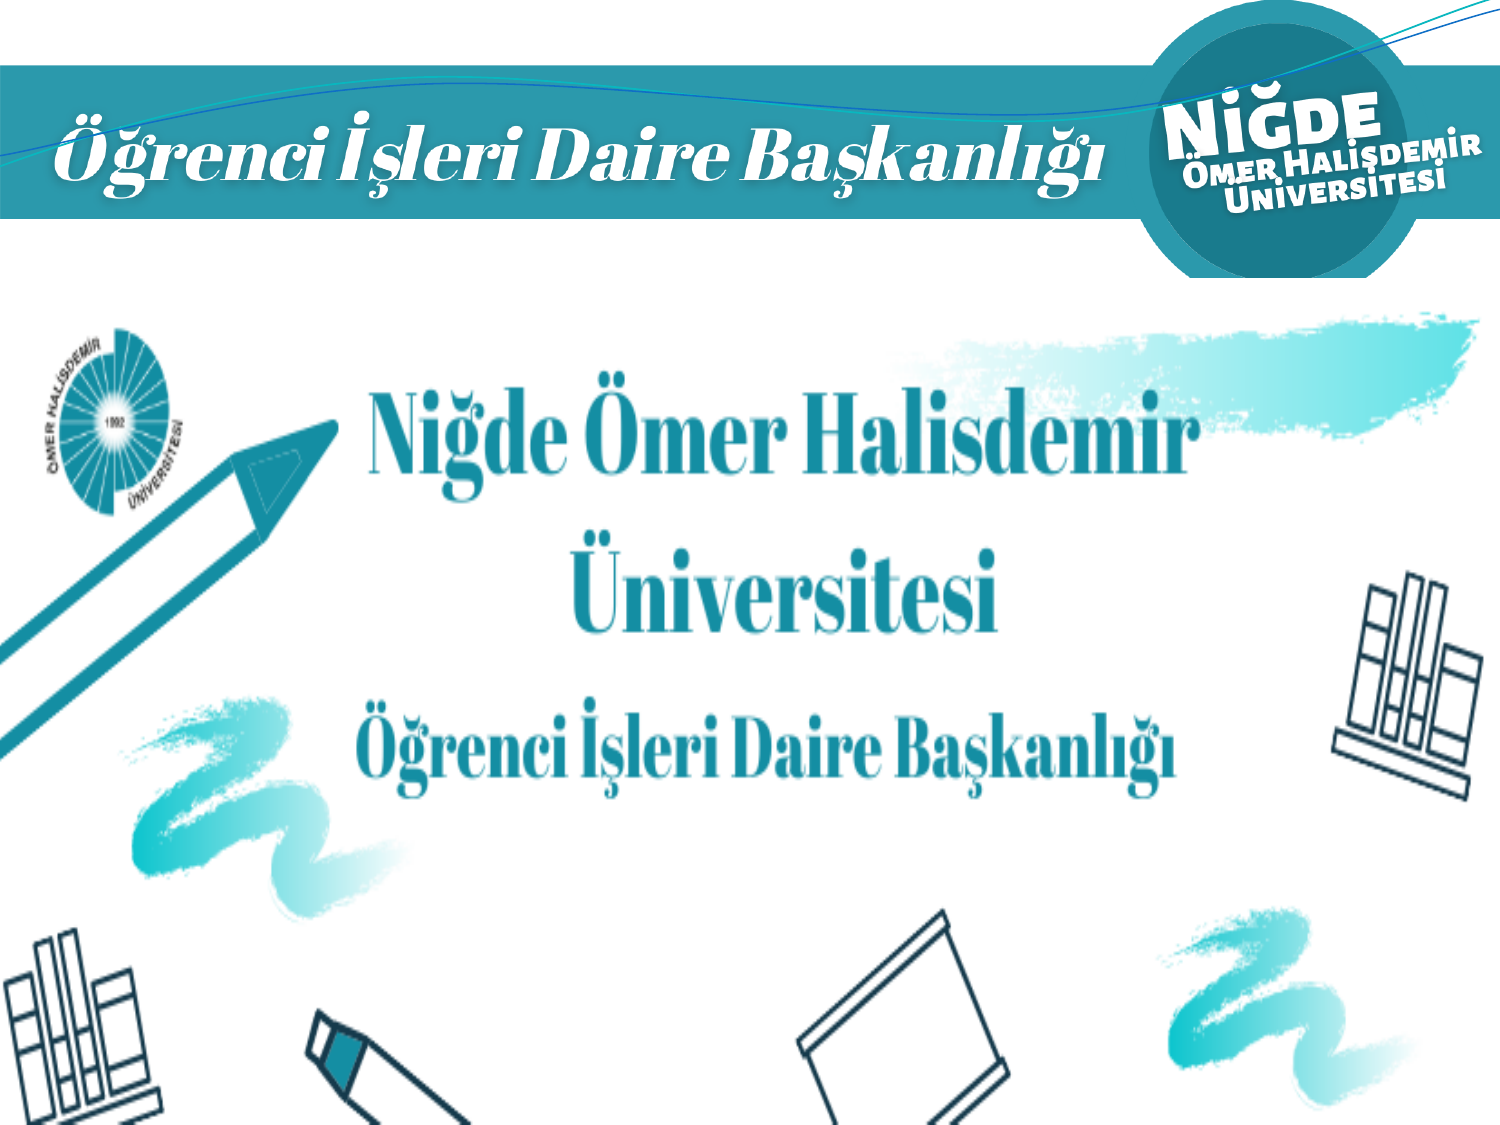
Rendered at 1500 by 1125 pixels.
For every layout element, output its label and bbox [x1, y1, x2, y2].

list [0, 278, 1500, 1125]
